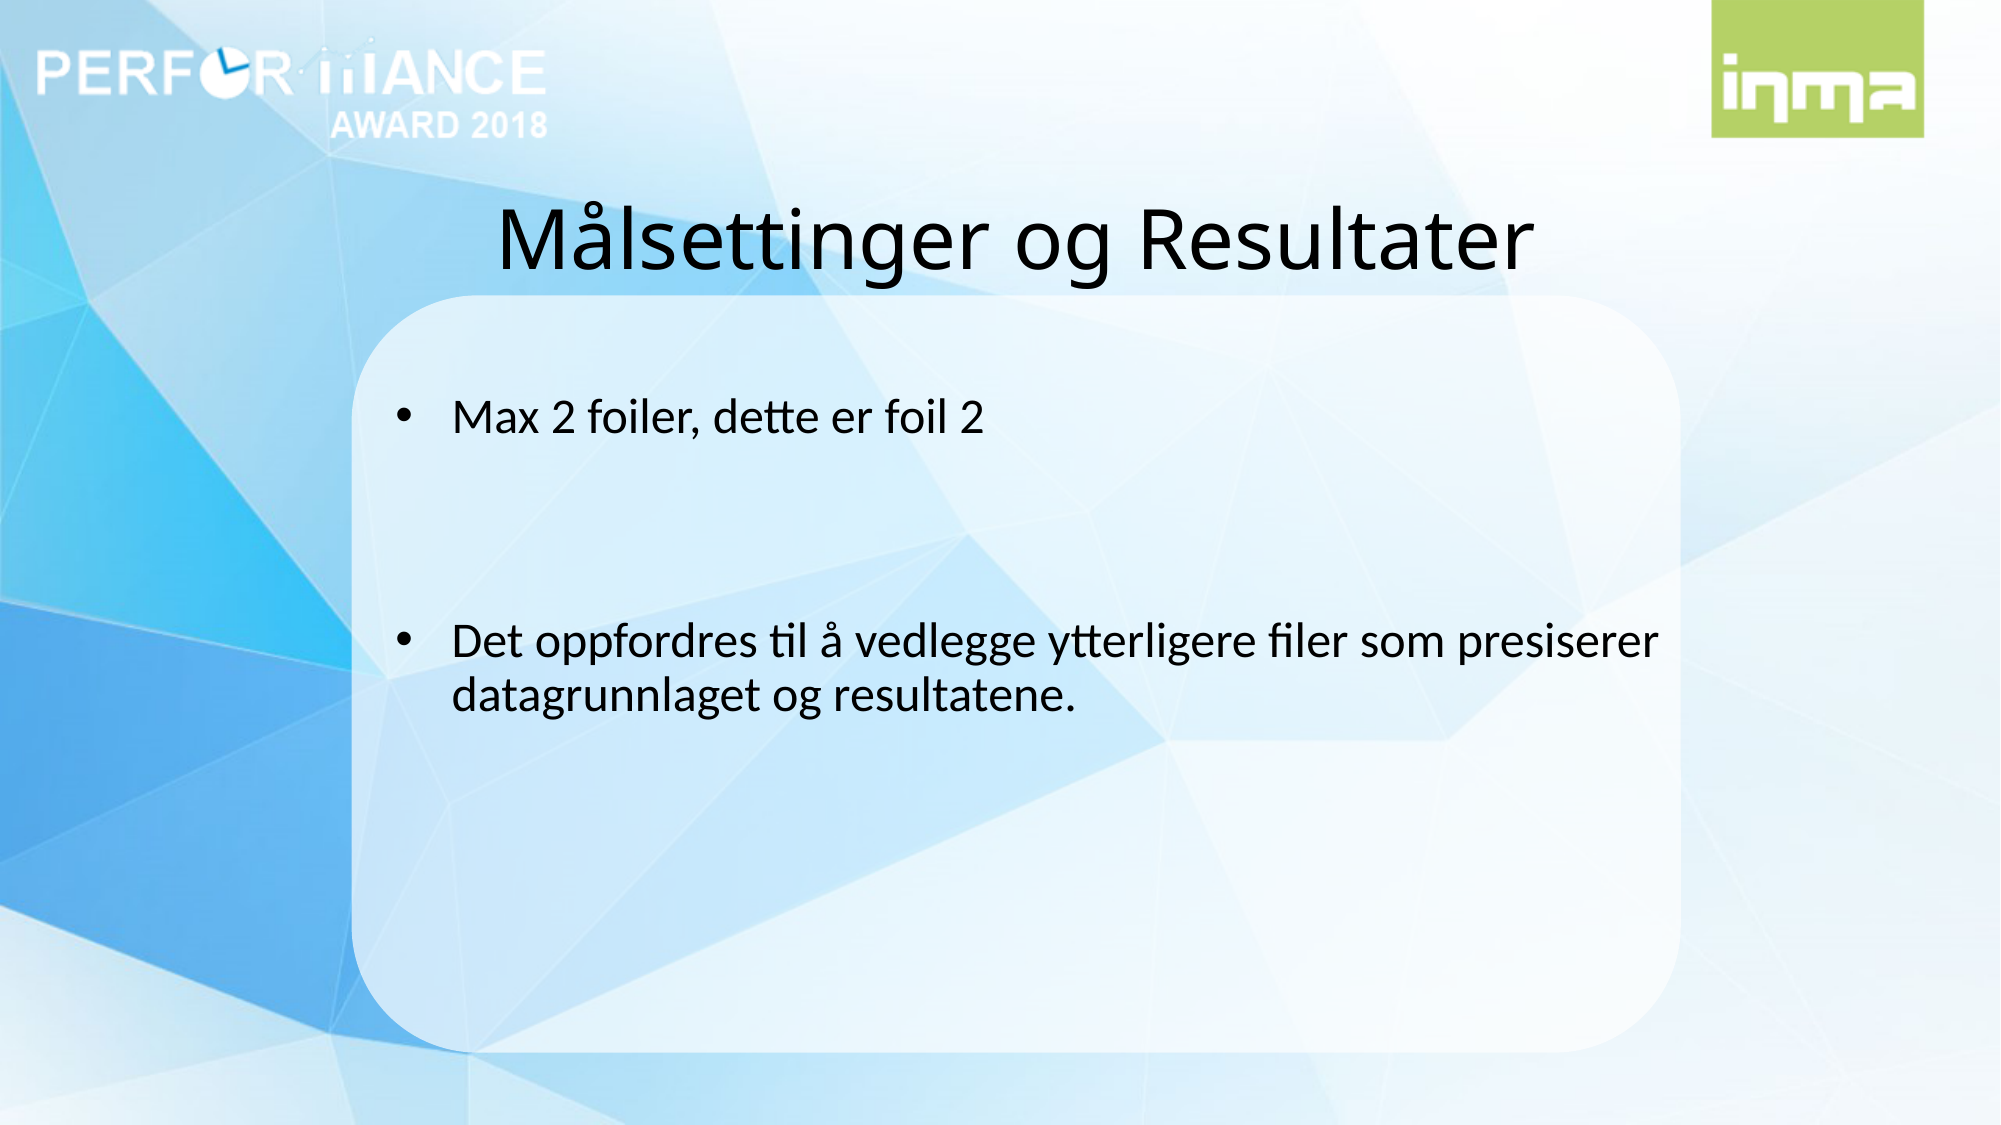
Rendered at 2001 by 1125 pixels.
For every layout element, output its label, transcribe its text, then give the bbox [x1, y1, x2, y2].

picture [0, 0, 2001, 1125]
text_box [350, 296, 1676, 1008]
text_box Max 2 foiler, dette er foil 2 Det oppfordres til å vedlegge ytterligere filer som presiserer datagrunnlaget og resultatene. [380, 382, 1731, 1125]
text_box Målsettinger og Resultater [351, 107, 1681, 296]
